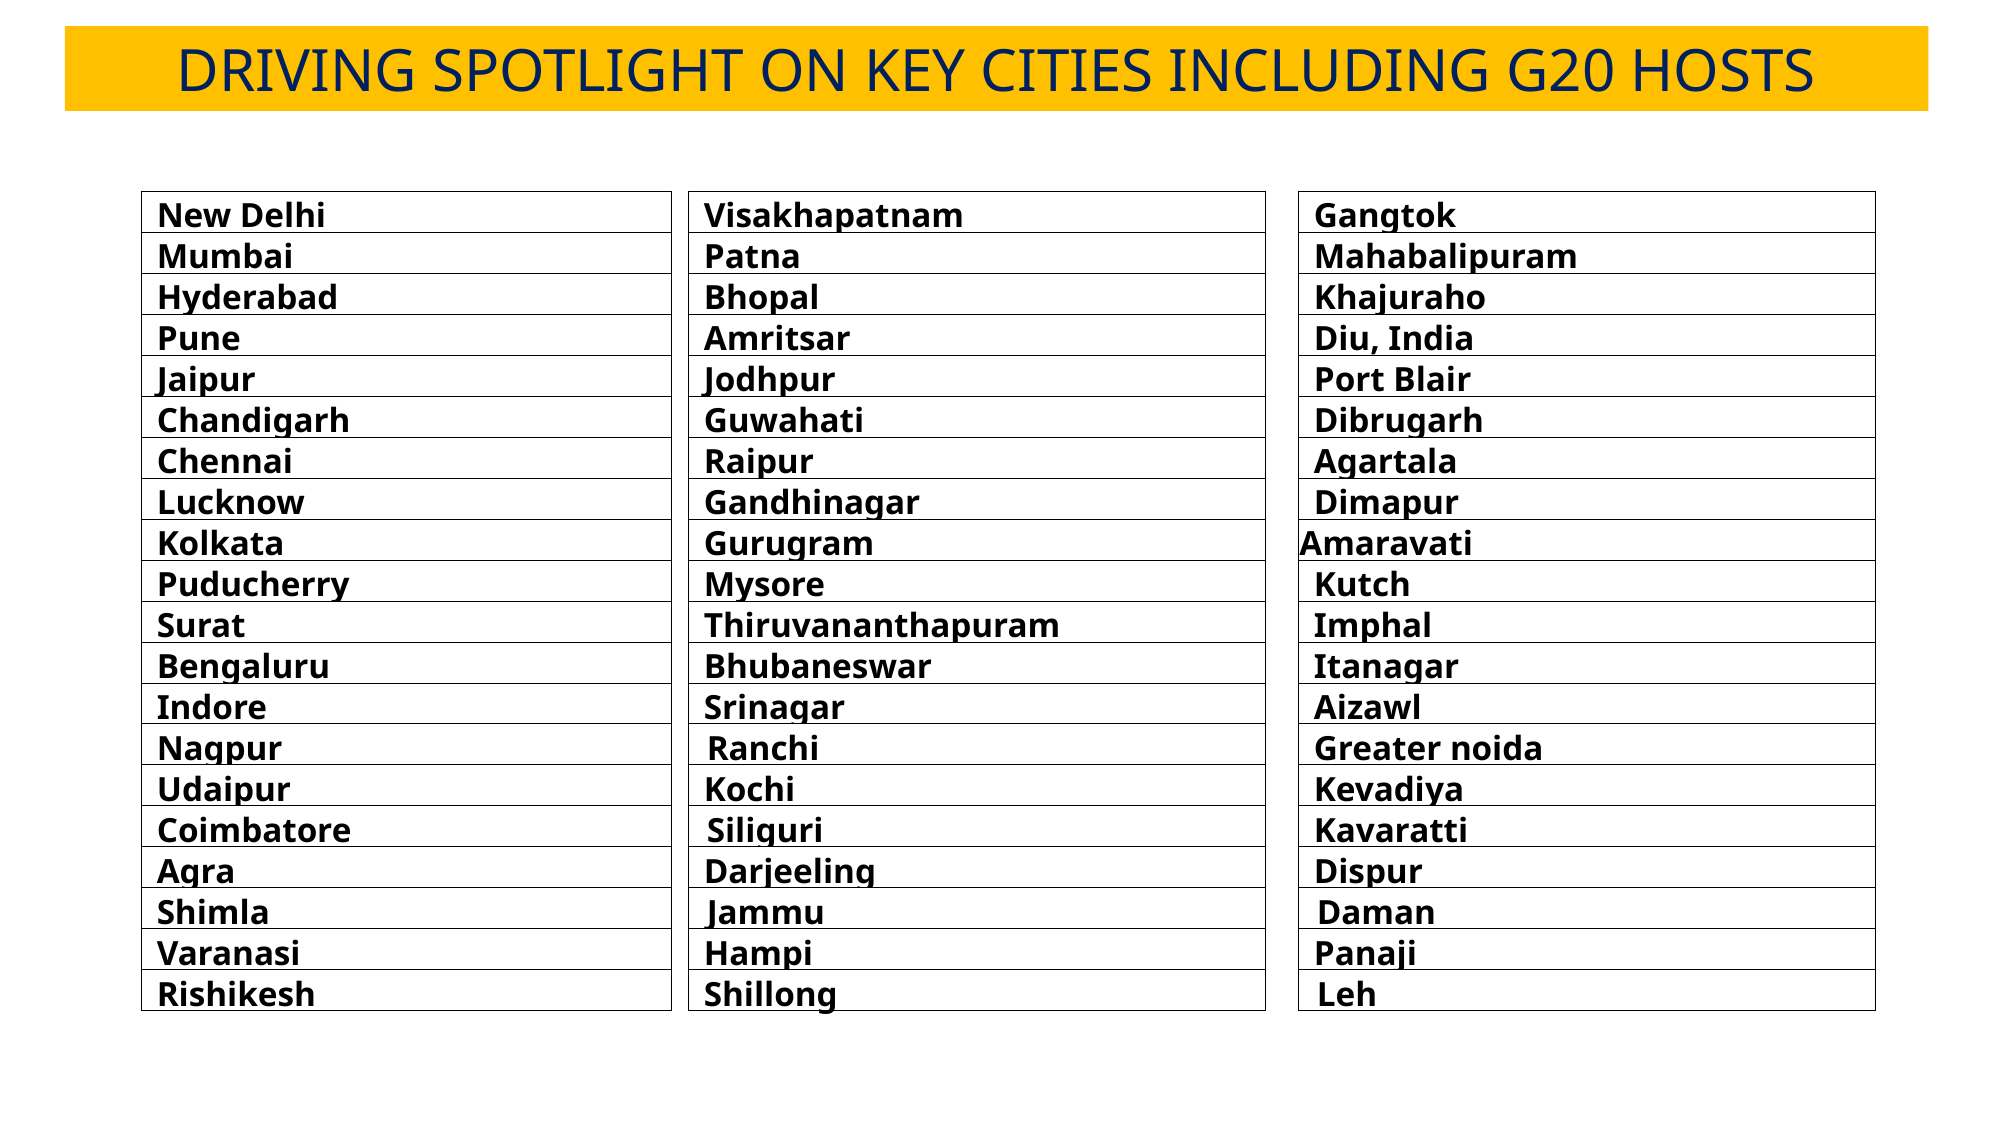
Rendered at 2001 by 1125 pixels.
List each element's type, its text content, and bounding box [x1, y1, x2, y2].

table_cell Srinagar [689, 684, 1265, 723]
table_cell Kevadiya [1299, 765, 1875, 805]
table_cell Itanagar [1299, 643, 1875, 683]
table_cell Mahabalipuram [1299, 233, 1875, 273]
table_cell Lucknow [142, 479, 671, 519]
table_cell Kavaratti [1299, 806, 1875, 846]
text_box DRIVING SPOTLIGHT ON KEY CITIES INCLUDING G20 HOSTS [64, 26, 1929, 111]
table_cell Diu, India [1299, 315, 1875, 355]
table_cell Mysore [689, 561, 1265, 601]
table_cell Dibrugarh [1299, 397, 1875, 437]
table_cell Patna [689, 233, 1265, 273]
table_cell Gandhinagar [689, 479, 1265, 519]
table_cell Bhubaneswar [689, 643, 1265, 683]
table_cell Guwahati [689, 397, 1265, 437]
table_cell Mumbai [142, 233, 671, 273]
table_cell Indore [142, 684, 671, 723]
table_cell Thiruvananthapuram [689, 602, 1265, 642]
table_cell Pune [142, 315, 671, 355]
table_cell Udaipur [142, 765, 671, 805]
table_cell Hyderabad [142, 274, 671, 314]
table_cell Amaravati [1299, 520, 1875, 560]
table_cell Nagpur [142, 724, 671, 764]
table_cell Port Blair [1299, 356, 1875, 396]
table_cell Gurugram [689, 520, 1265, 560]
table_cell Rishikesh [142, 970, 671, 1010]
table_cell Siliguri [689, 806, 1265, 846]
table_cell Leh [1299, 970, 1875, 1010]
table_cell Kochi [689, 765, 1265, 805]
table_cell Darjeeling [689, 847, 1265, 887]
table_cell Jaipur [142, 356, 671, 396]
table_cell Coimbatore [142, 806, 671, 846]
table_cell Puducherry [142, 561, 671, 601]
table_cell Chennai [142, 438, 671, 478]
table_cell Raipur [689, 438, 1265, 478]
table_cell Greater noida [1299, 724, 1875, 764]
table_cell Jammu [689, 888, 1265, 928]
table_cell Hampi [689, 929, 1265, 969]
table_cell Daman [1299, 888, 1875, 928]
table_cell Dimapur [1299, 479, 1875, 519]
table_cell Shimla [142, 888, 671, 928]
table_cell Bengaluru [142, 643, 671, 683]
table_cell Kolkata [142, 520, 671, 560]
table_cell Agra [142, 847, 671, 887]
table_cell Surat [142, 602, 671, 642]
table_cell Khajuraho [1299, 274, 1875, 314]
table_cell Panaji [1299, 929, 1875, 969]
table_header New Delhi [142, 192, 671, 232]
table_cell Varanasi [142, 929, 671, 969]
table_cell Aizawl [1299, 684, 1875, 723]
table_cell Shillong [689, 970, 1265, 1010]
table_cell Imphal [1299, 602, 1875, 642]
table_cell Chandigarh [142, 397, 671, 437]
table_cell Kutch [1299, 561, 1875, 601]
table_cell Jodhpur [689, 356, 1265, 396]
table_cell Ranchi [689, 724, 1265, 764]
table_cell Dispur [1299, 847, 1875, 887]
table_header Gangtok [1299, 192, 1875, 232]
table_cell Amritsar [689, 315, 1265, 355]
table_header Visakhapatnam [689, 192, 1265, 232]
table_cell Agartala [1299, 438, 1875, 478]
table_cell Bhopal [689, 274, 1265, 314]
